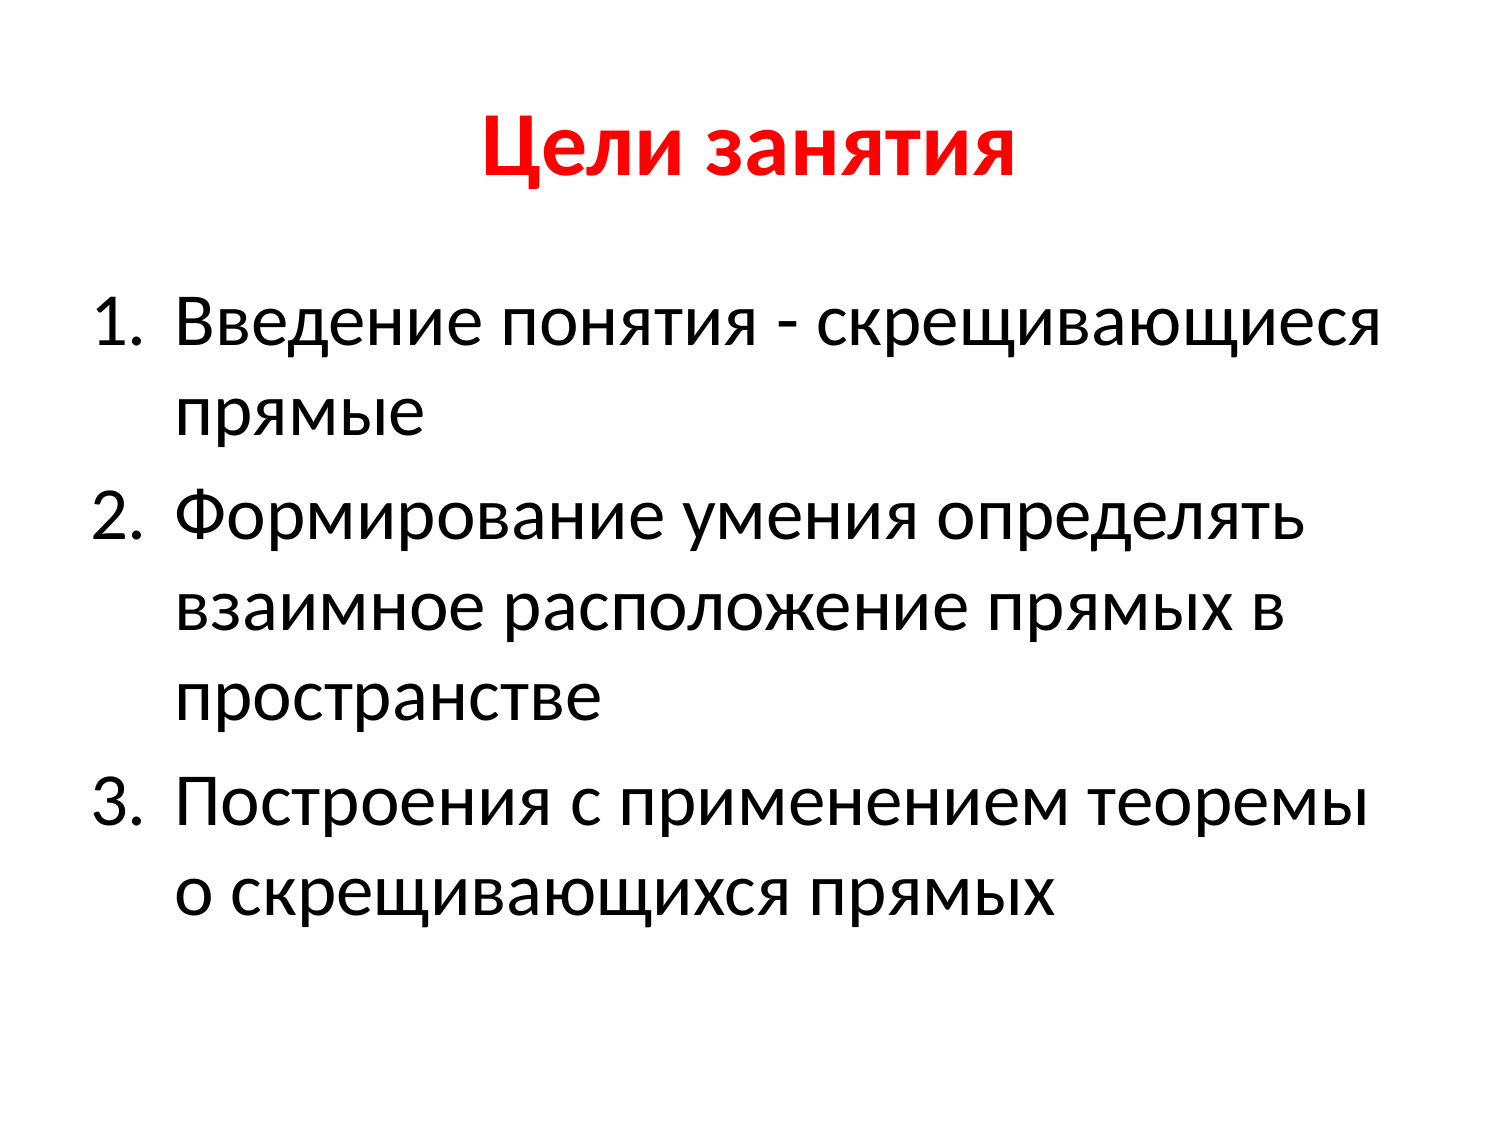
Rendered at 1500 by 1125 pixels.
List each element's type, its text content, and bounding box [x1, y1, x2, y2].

title Цели занятия [75, 45, 1425, 233]
list Введение понятия - скрещивающиеся прямые Формирование умения определять взаимное расположение прямых в пространстве Построения с применением теоремы о скрещивающихся прямых [75, 262, 1425, 1005]
